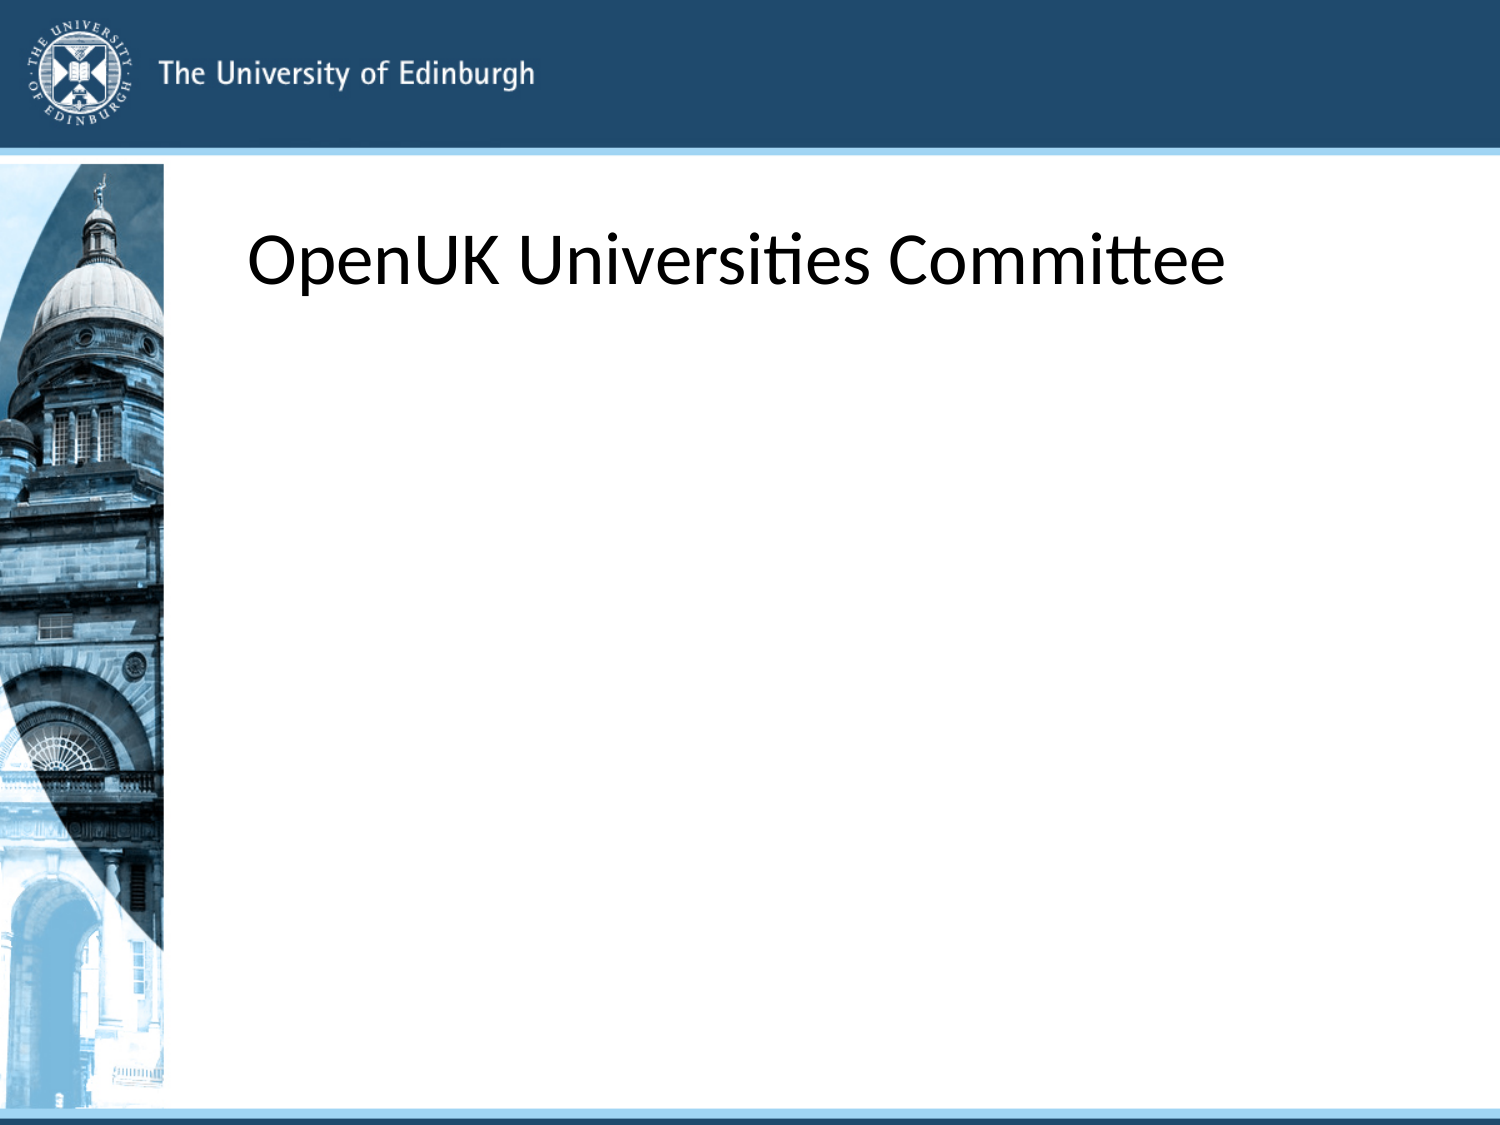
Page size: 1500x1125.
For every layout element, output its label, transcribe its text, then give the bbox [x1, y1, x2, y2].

title OpenUK Universities Committee [232, 160, 1425, 348]
picture [0, 0, 1500, 1125]
